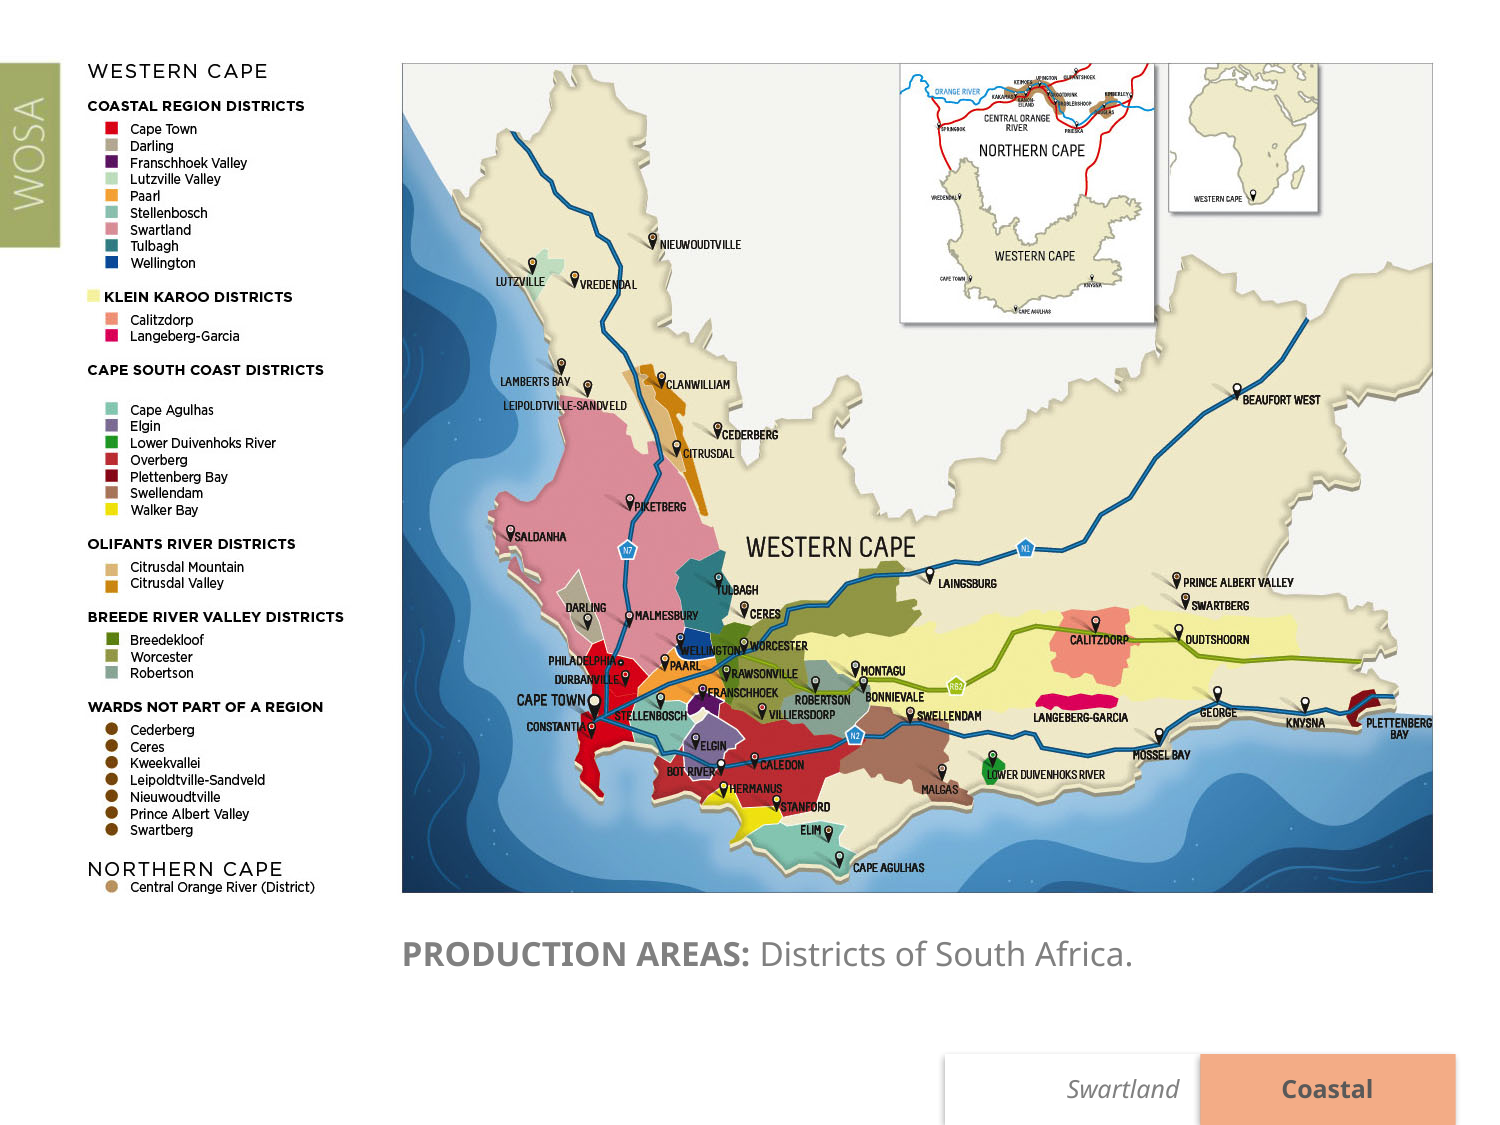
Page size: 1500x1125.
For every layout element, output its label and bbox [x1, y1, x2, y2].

picture [0, 0, 1500, 1125]
text_box [944, 1053, 1456, 1125]
